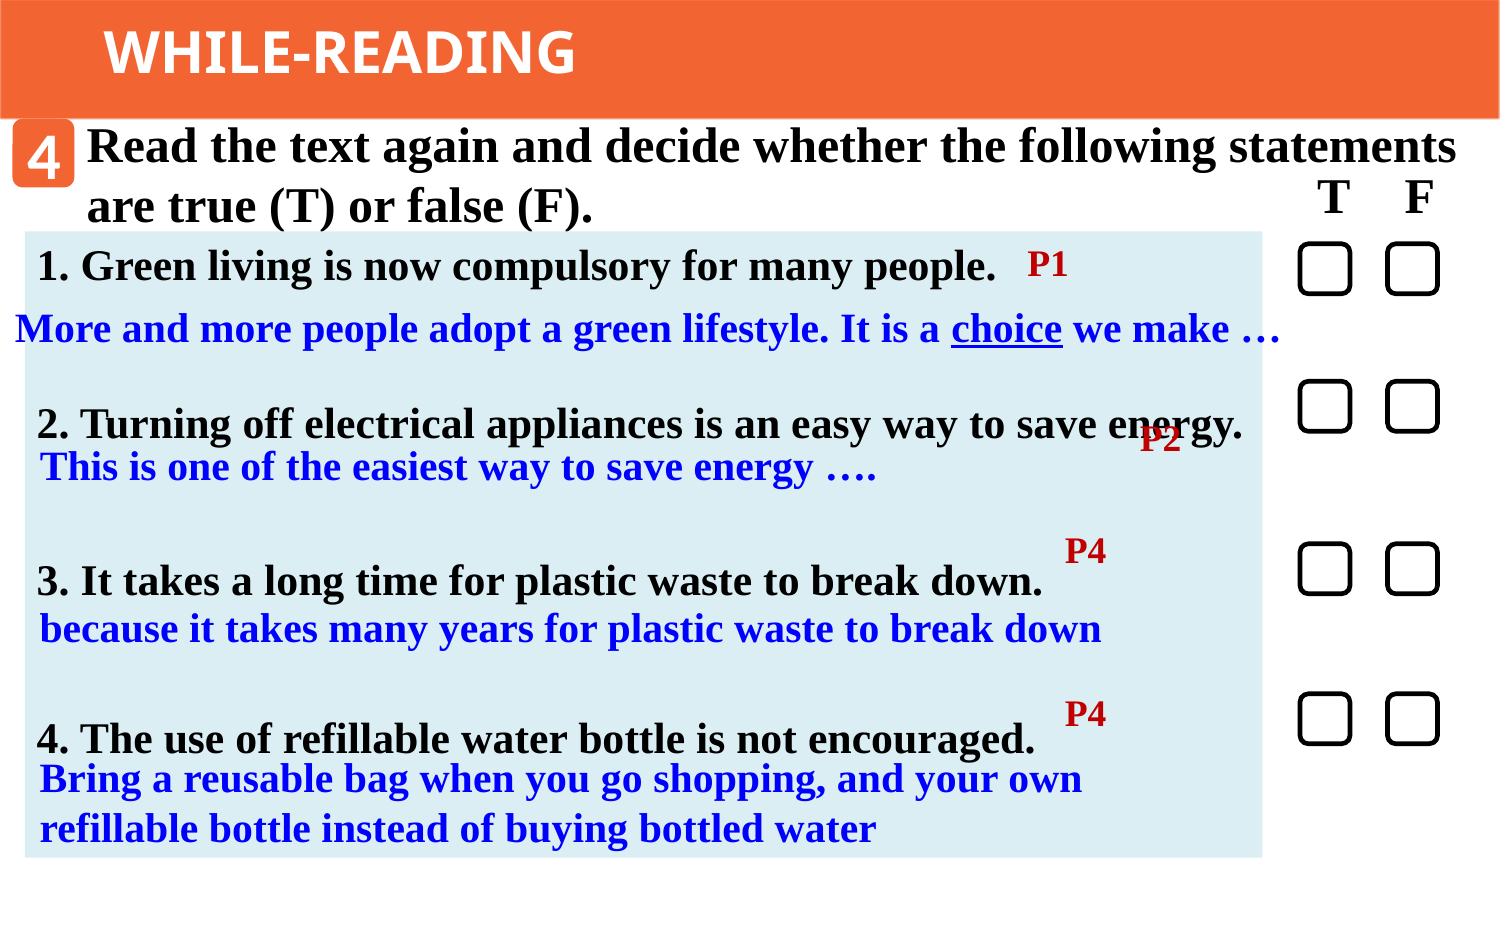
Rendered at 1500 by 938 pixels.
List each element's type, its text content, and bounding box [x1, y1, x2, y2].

picture [0, 0, 1500, 120]
text_box [1385, 541, 1440, 596]
text_box P2 [1125, 406, 1250, 466]
text_box [1297, 241, 1353, 296]
text_box More and more people adopt a green lifestyle. It is a choice we make … [0, 293, 1325, 359]
text_box 1. Green living is now compulsory for many people. 2. Turning off electrical appliances is an easy way to save energy. 3. It takes a long time for plastic waste to break down. 4. The use of refillable water bottle is not encouraged. [24, 359, 1263, 858]
text_box P1 [1012, 231, 1138, 291]
text_box [1385, 379, 1440, 434]
text_box 1. Green living is now compulsory for many people. 2. Turning off electrical appliances is an easy way to save energy. 3. It takes a long time for plastic waste to break down. 4. The use of refillable water bottle is not encouraged. [24, 231, 1263, 293]
text_box [1297, 691, 1353, 746]
text_box 4 [10, 127, 77, 190]
text_box P4 [1050, 681, 1175, 741]
text_box Bring a reusable bag when you go shopping, and your own refillable bottle instead of buying bottled water [24, 743, 1163, 859]
text_box T [1297, 166, 1353, 221]
text_box P4 [1050, 518, 1175, 579]
text_box This is one of the easiest way to save energy …. [24, 431, 1100, 497]
text_box [1297, 379, 1353, 434]
text_box [1297, 541, 1353, 596]
text_box Read the text again and decide whether the following statements are true (T) or false (F). [74, 126, 1500, 238]
text_box [1385, 241, 1440, 296]
text_box [1385, 691, 1440, 746]
text_box F [1385, 166, 1440, 221]
text_box because it takes many years for plastic waste to break down [24, 593, 1138, 659]
